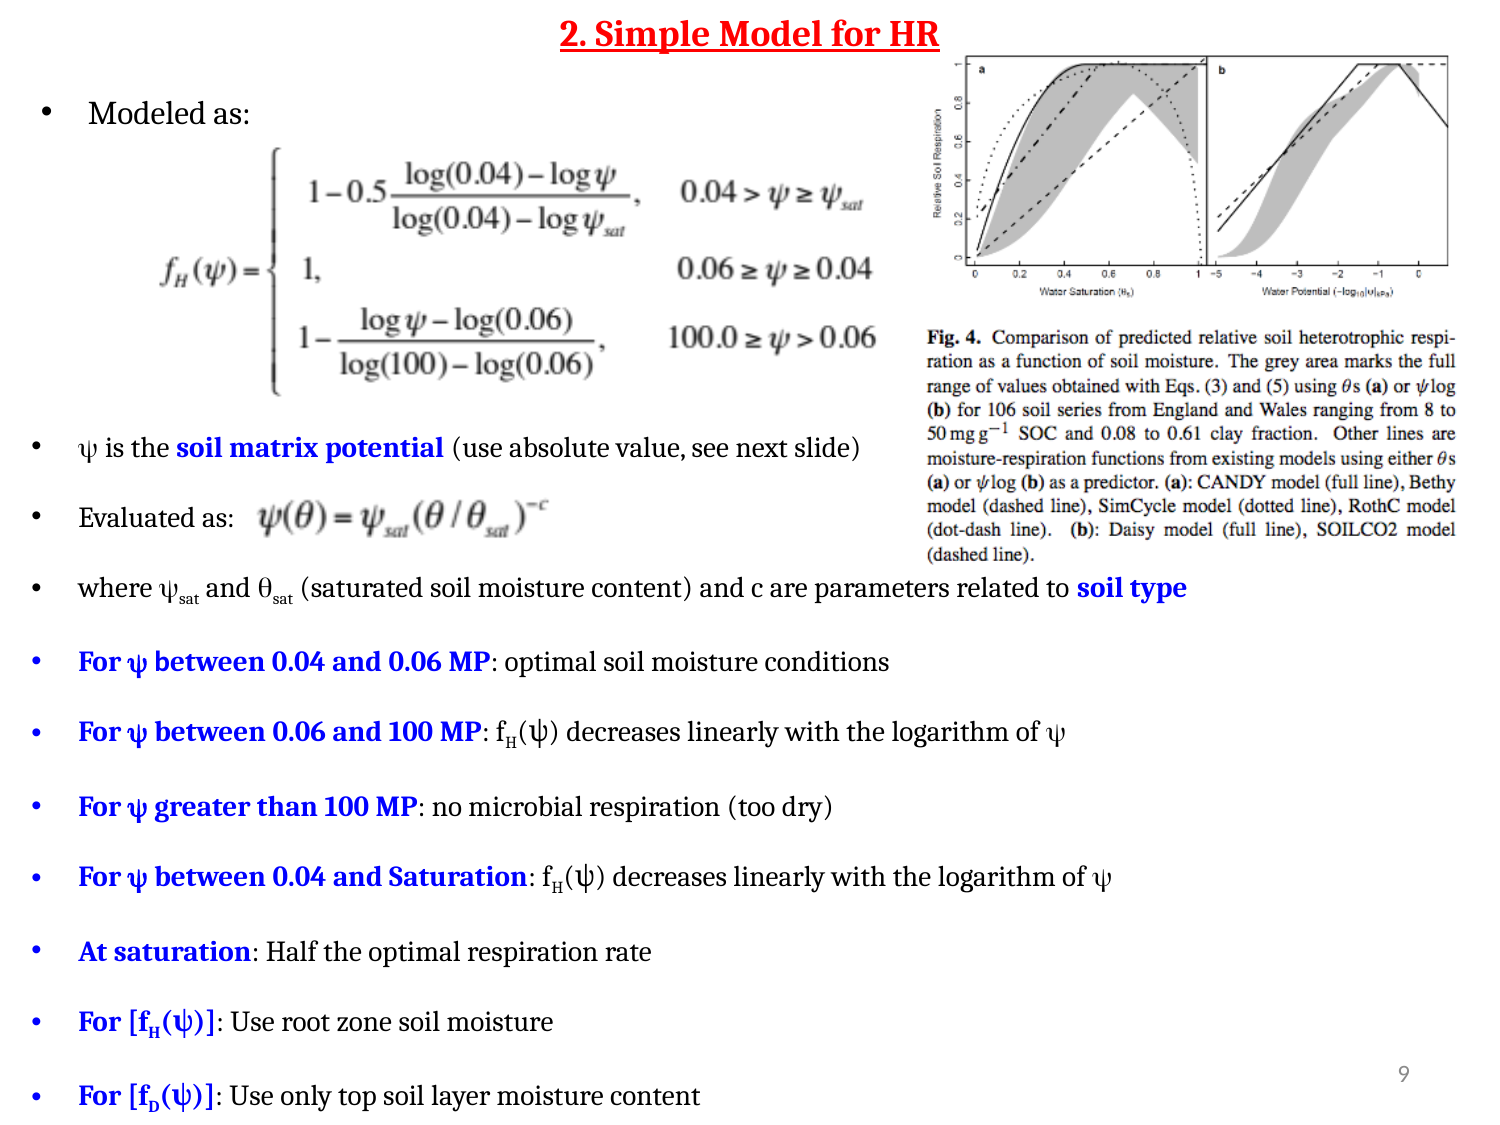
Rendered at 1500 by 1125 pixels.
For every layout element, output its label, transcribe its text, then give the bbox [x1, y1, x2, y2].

text_box Modeled as: [26, 83, 905, 139]
text_box 2. Simple Model for HR [544, 1, 956, 62]
text_box  is the soil matrix potential (use absolute value, see next slide) Evaluated as: where sat and sat (saturated soil moisture content) and c are parameters related to soil type For  between 0.04 and 0.06 MP: optimal soil moisture conditions For  between 0.06 and 100 MP: fH(ψ) decreases linearly with the logarithm of  For  greater than 100 MP: no microbial respiration (too dry) For  between 0.04 and Saturation: fH(ψ) decreases linearly with the logarithm of  At saturation: Half the optimal respiration rate For [fH(ψ)]: Use root zone soil moisture For [fD(ψ)]: Use only top soil layer moisture content [16, 420, 1462, 1124]
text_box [253, 486, 552, 543]
picture [911, 31, 1484, 586]
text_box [155, 141, 898, 400]
